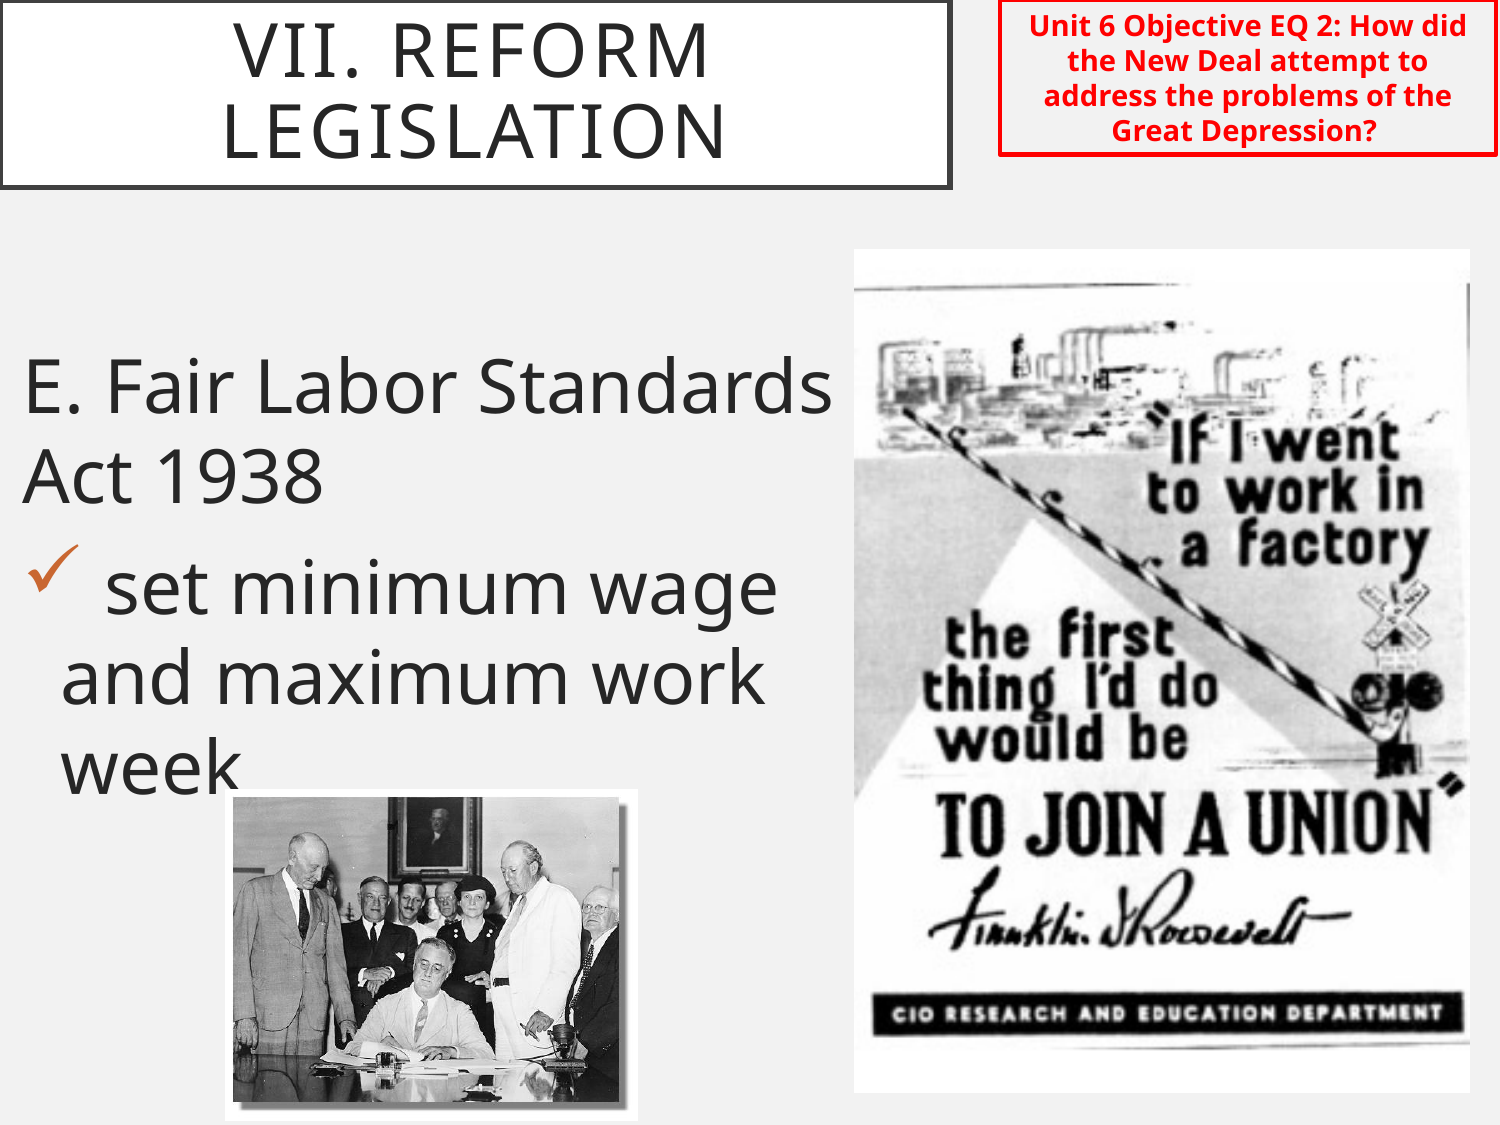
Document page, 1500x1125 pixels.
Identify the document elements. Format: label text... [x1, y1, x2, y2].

title VII. Reform Legislation [0, 0, 953, 190]
picture [224, 789, 638, 1121]
list E. Fair Labor Standards Act 1938 set minimum wage and maximum work week [7, 220, 938, 971]
text_box Unit 6 Objective EQ 2: How did the New Deal attempt to address the problems of the Great Depression? [999, 0, 1497, 155]
picture [854, 249, 1470, 1093]
